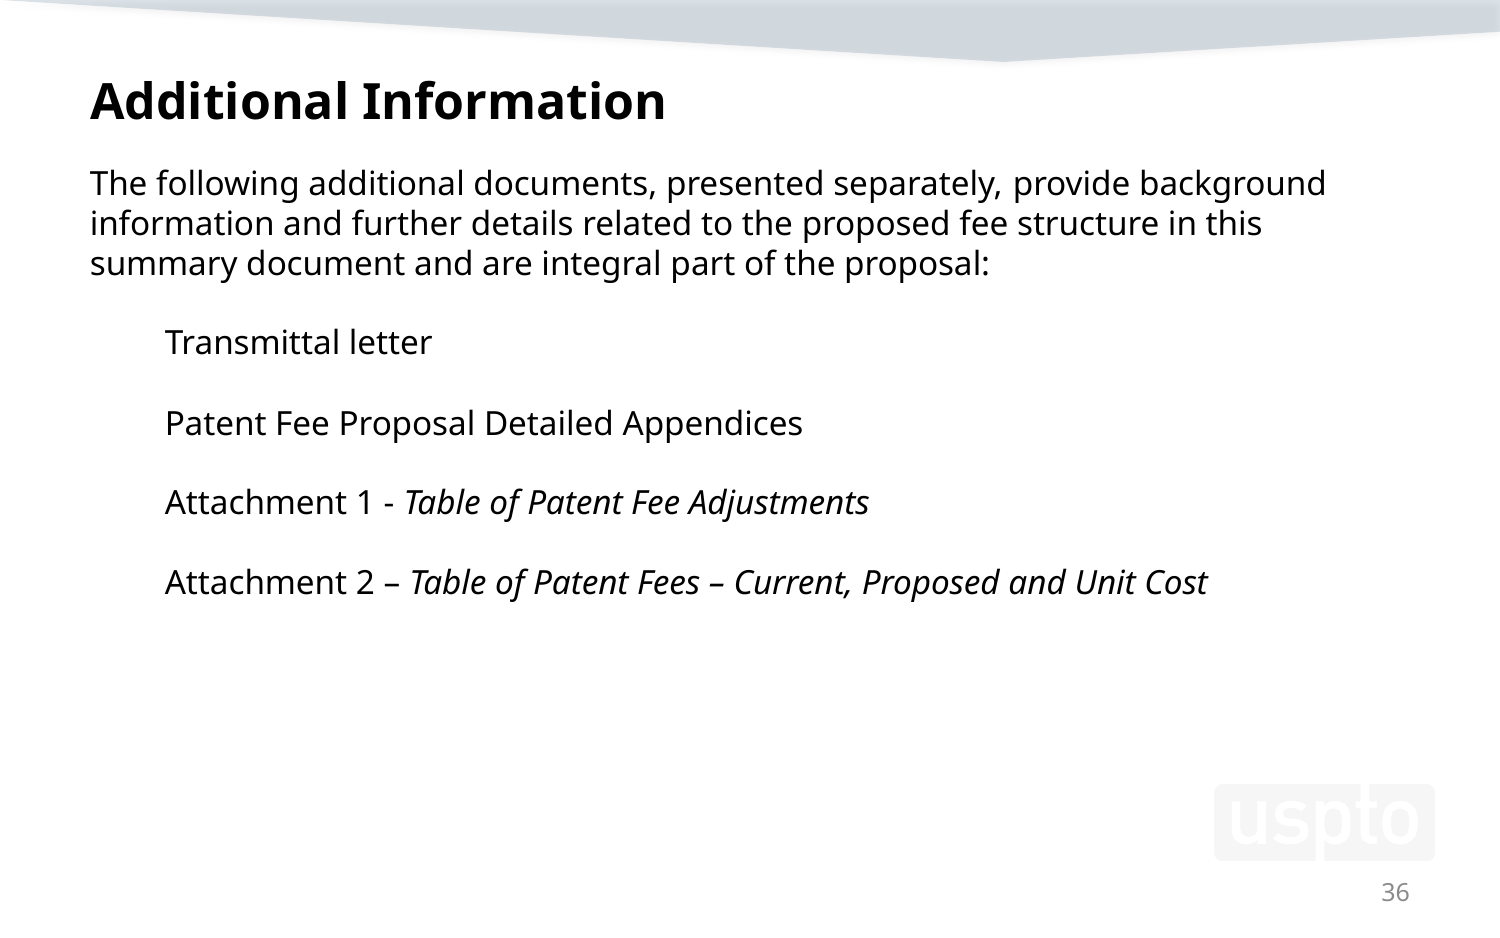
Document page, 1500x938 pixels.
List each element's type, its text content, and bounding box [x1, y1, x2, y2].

text_box The following additional documents, presented separately, provide background information and further details related to the proposed fee structure in this summary document and are integral part of the proposal: Transmittal letter Patent Fee Proposal Detailed Appendices Attachment 1 - Table of Patent Fee Adjustments Attachment 2 – Table of Patent Fees – Current, Proposed and Unit Cost [74, 154, 1425, 609]
slide_number 36 [1074, 868, 1425, 919]
title Additional Information [75, 62, 1425, 139]
